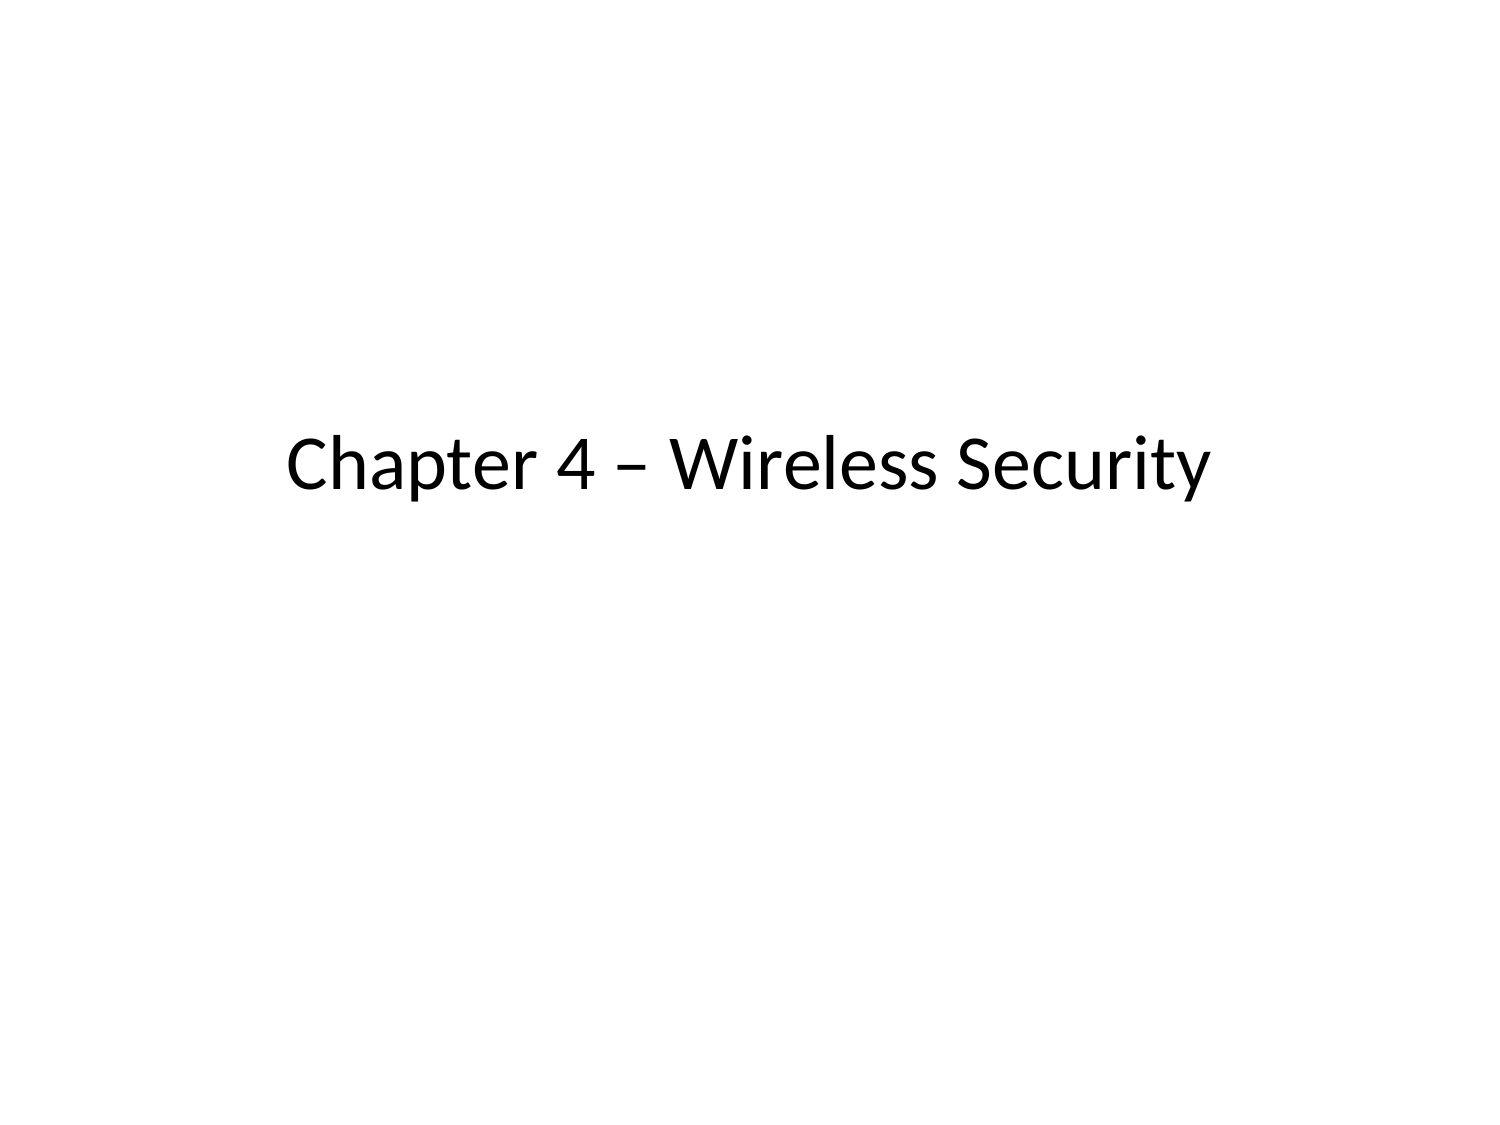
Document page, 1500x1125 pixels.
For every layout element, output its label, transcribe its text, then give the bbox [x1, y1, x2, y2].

title Chapter 4 – Wireless Security [112, 404, 1388, 646]
